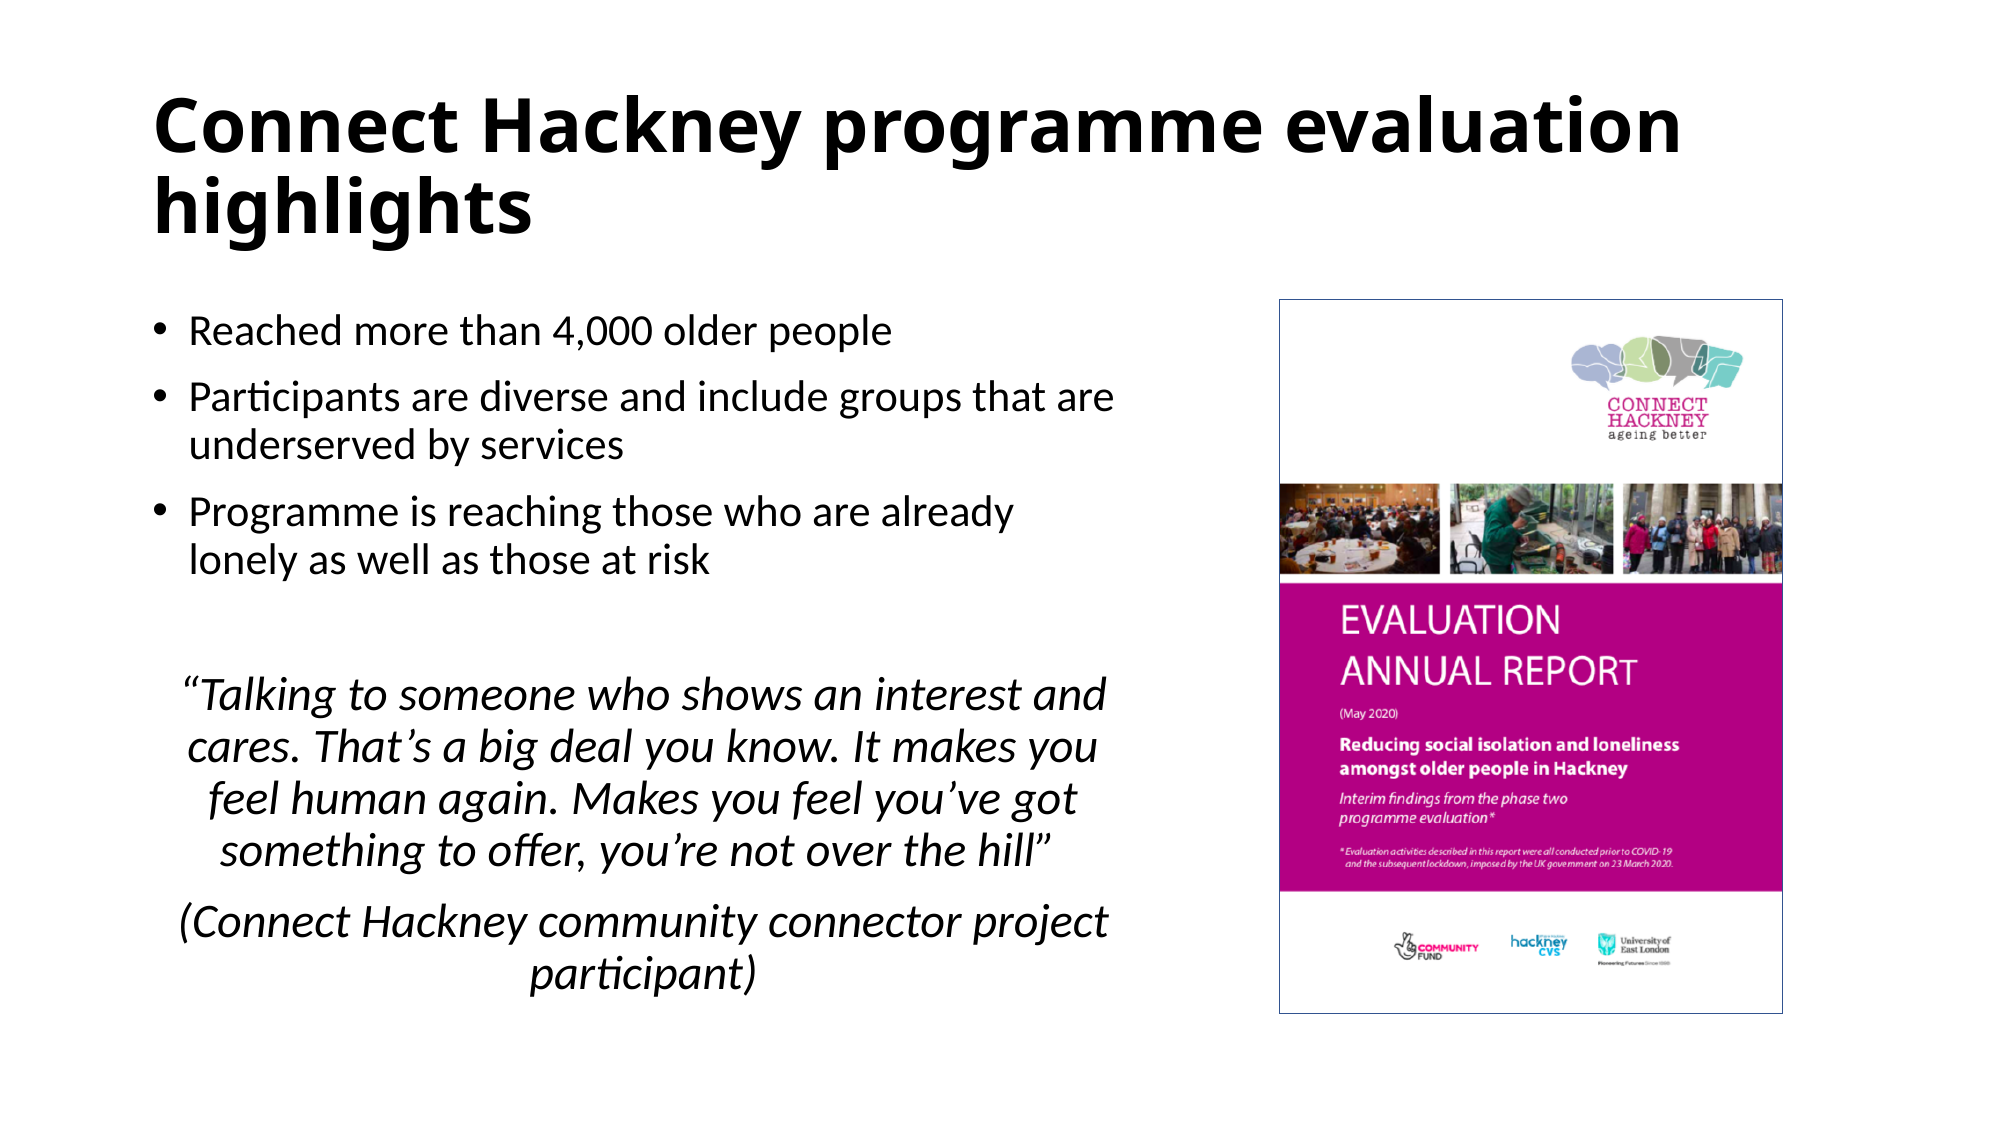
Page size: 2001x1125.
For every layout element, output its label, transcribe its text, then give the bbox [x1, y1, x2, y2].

list Reached more than 4,000 older people Participants are diverse and include groups that are underserved by services Programme is reaching those who are already lonely as well as those at risk “Talking to someone who shows an interest and cares. That’s a big deal you know. It makes you feel human again. Makes you feel you’ve got something to offer, you’re not over the hill” (Connect Hackney community connector project participant) [137, 299, 1150, 1014]
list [1279, 299, 1784, 1014]
title Connect Hackney programme evaluation highlights [137, 59, 1863, 278]
